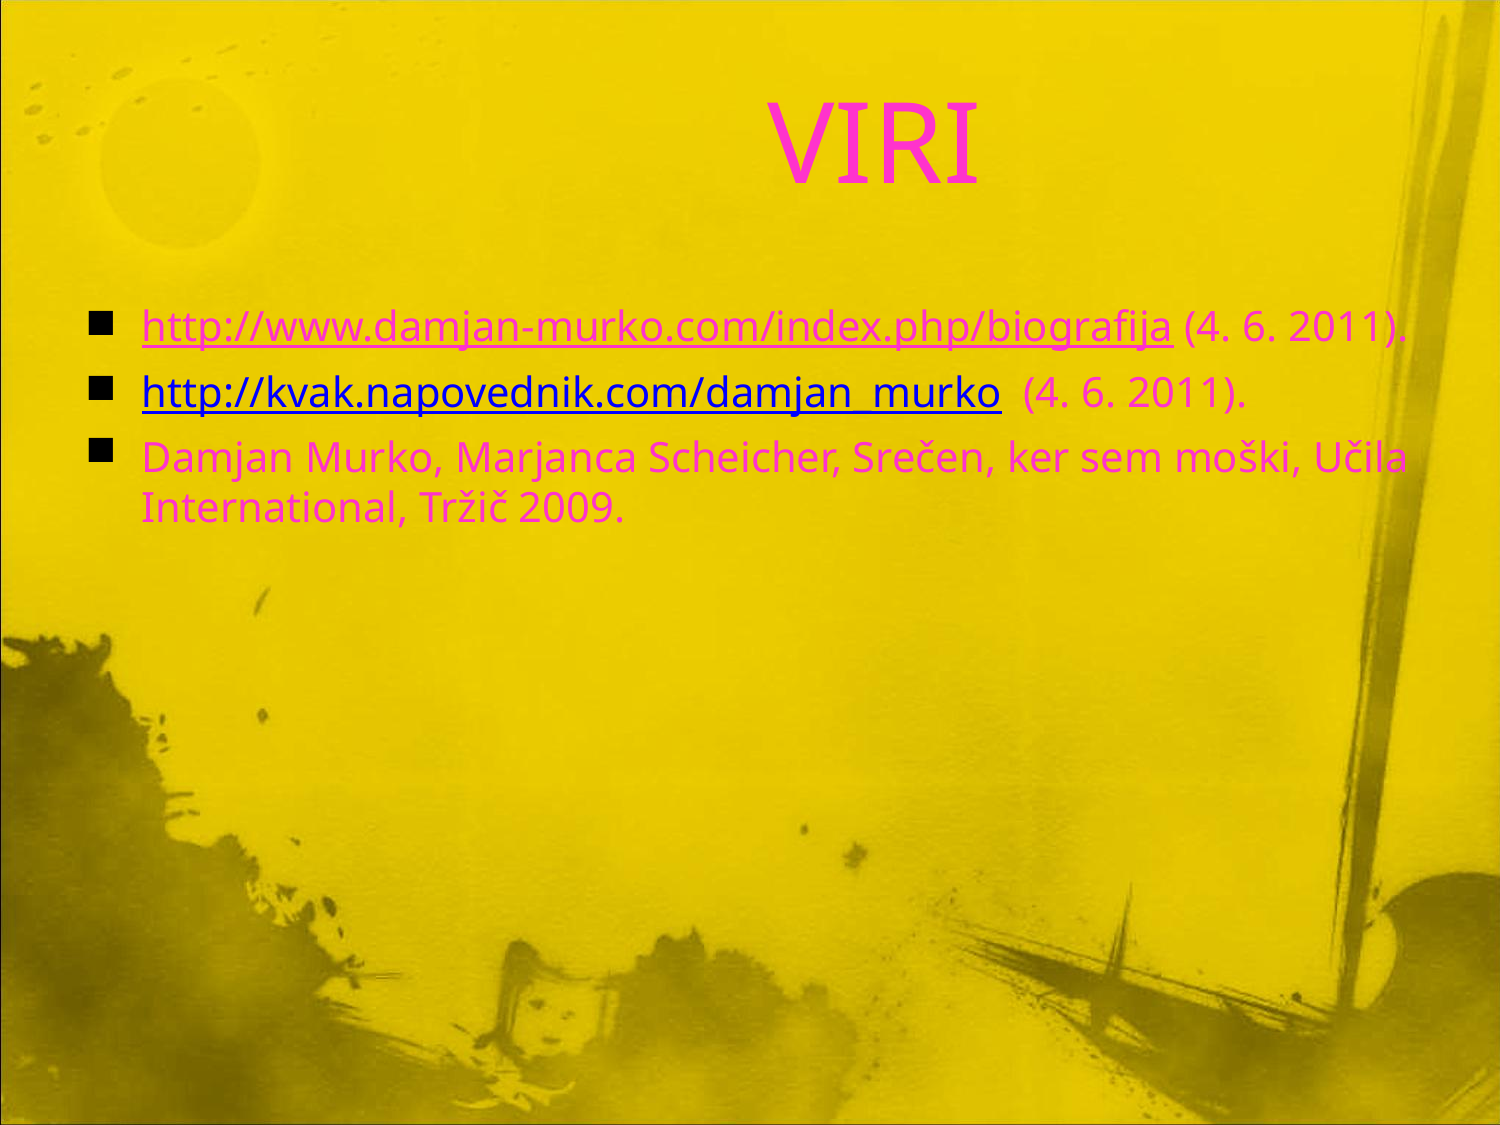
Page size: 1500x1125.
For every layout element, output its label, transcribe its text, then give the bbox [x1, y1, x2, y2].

picture [0, 0, 1500, 1125]
list http://www.damjan-murko.com/index.php/biografija (4. 6. 2011). http://kvak.napovednik.com/damjan_murko (4. 6. 2011). Damjan Murko, Marjanca Scheicher, Srečen, ker sem moški, Učila International, Tržič 2009. [70, 292, 1500, 1043]
title VIRI [75, 45, 1425, 233]
